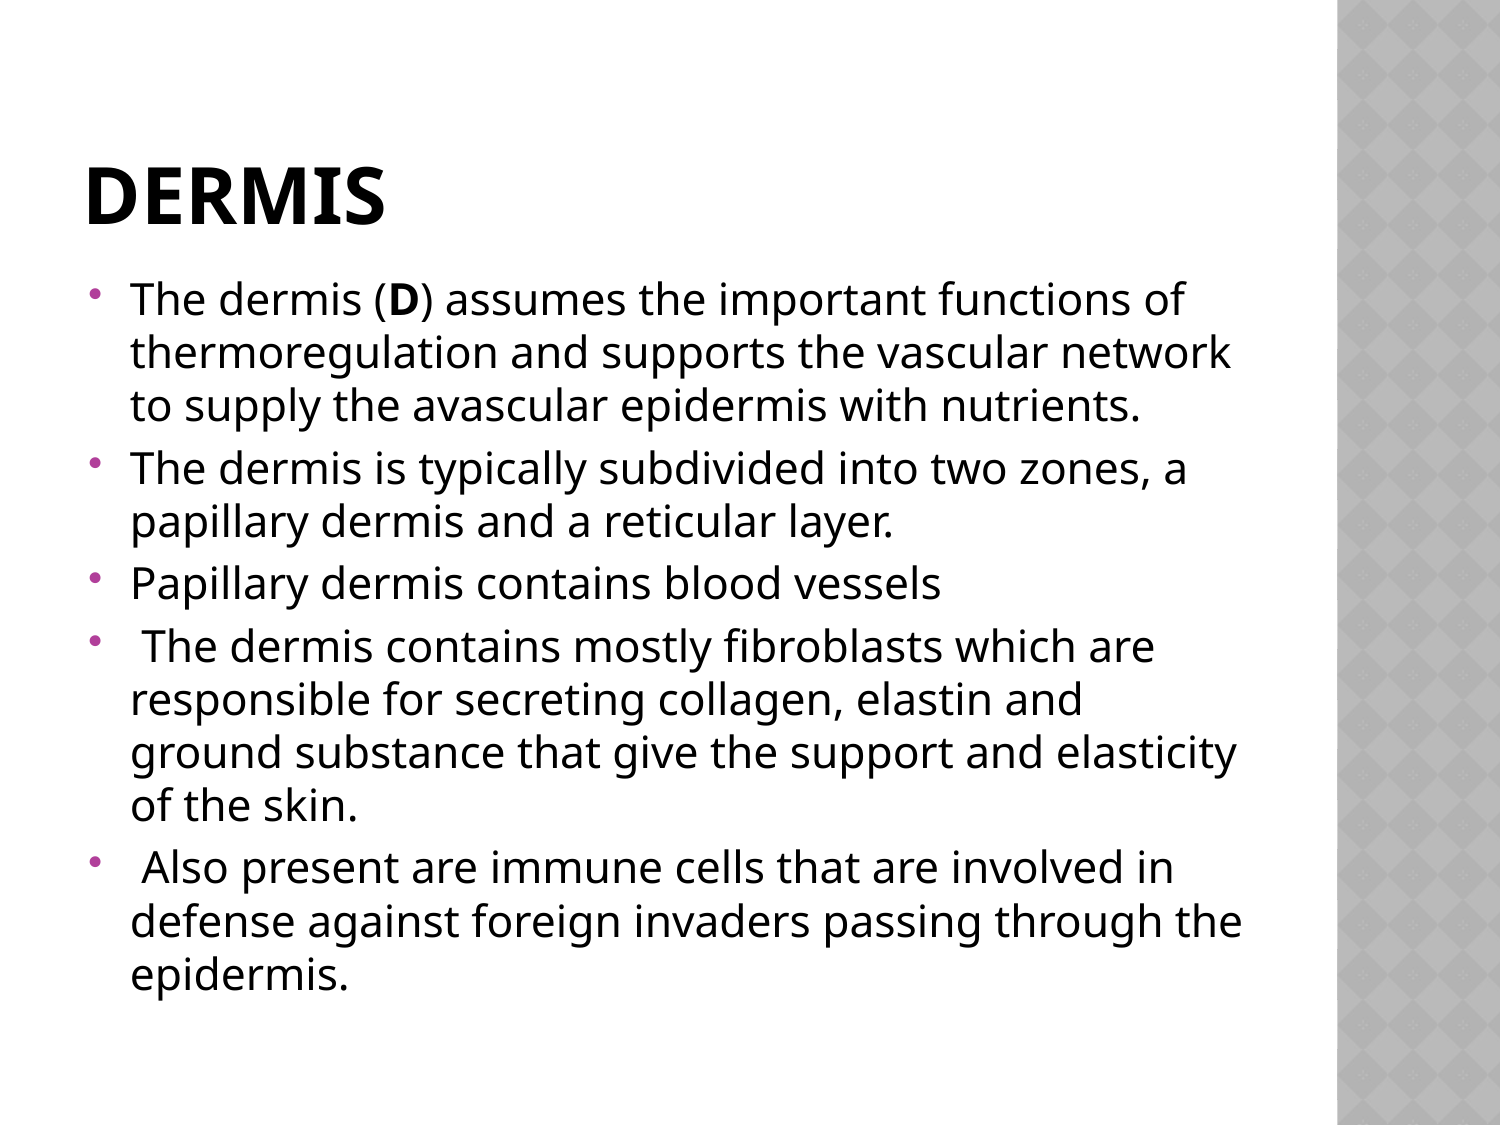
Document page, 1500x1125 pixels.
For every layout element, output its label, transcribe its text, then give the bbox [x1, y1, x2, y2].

title dermis [75, 52, 1263, 240]
list The dermis (D) assumes the important functions of thermoregulation and supports the vascular network to supply the avascular epidermis with nutrients. The dermis is typically subdivided into two zones, a papillary dermis and a reticular layer. Papillary dermis contains blood vessels The dermis contains mostly fibroblasts which are responsible for secreting collagen, elastin and ground substance that give the support and elasticity of the skin. Also present are immune cells that are involved in defense against foreign invaders passing through the epidermis. [75, 264, 1263, 1059]
